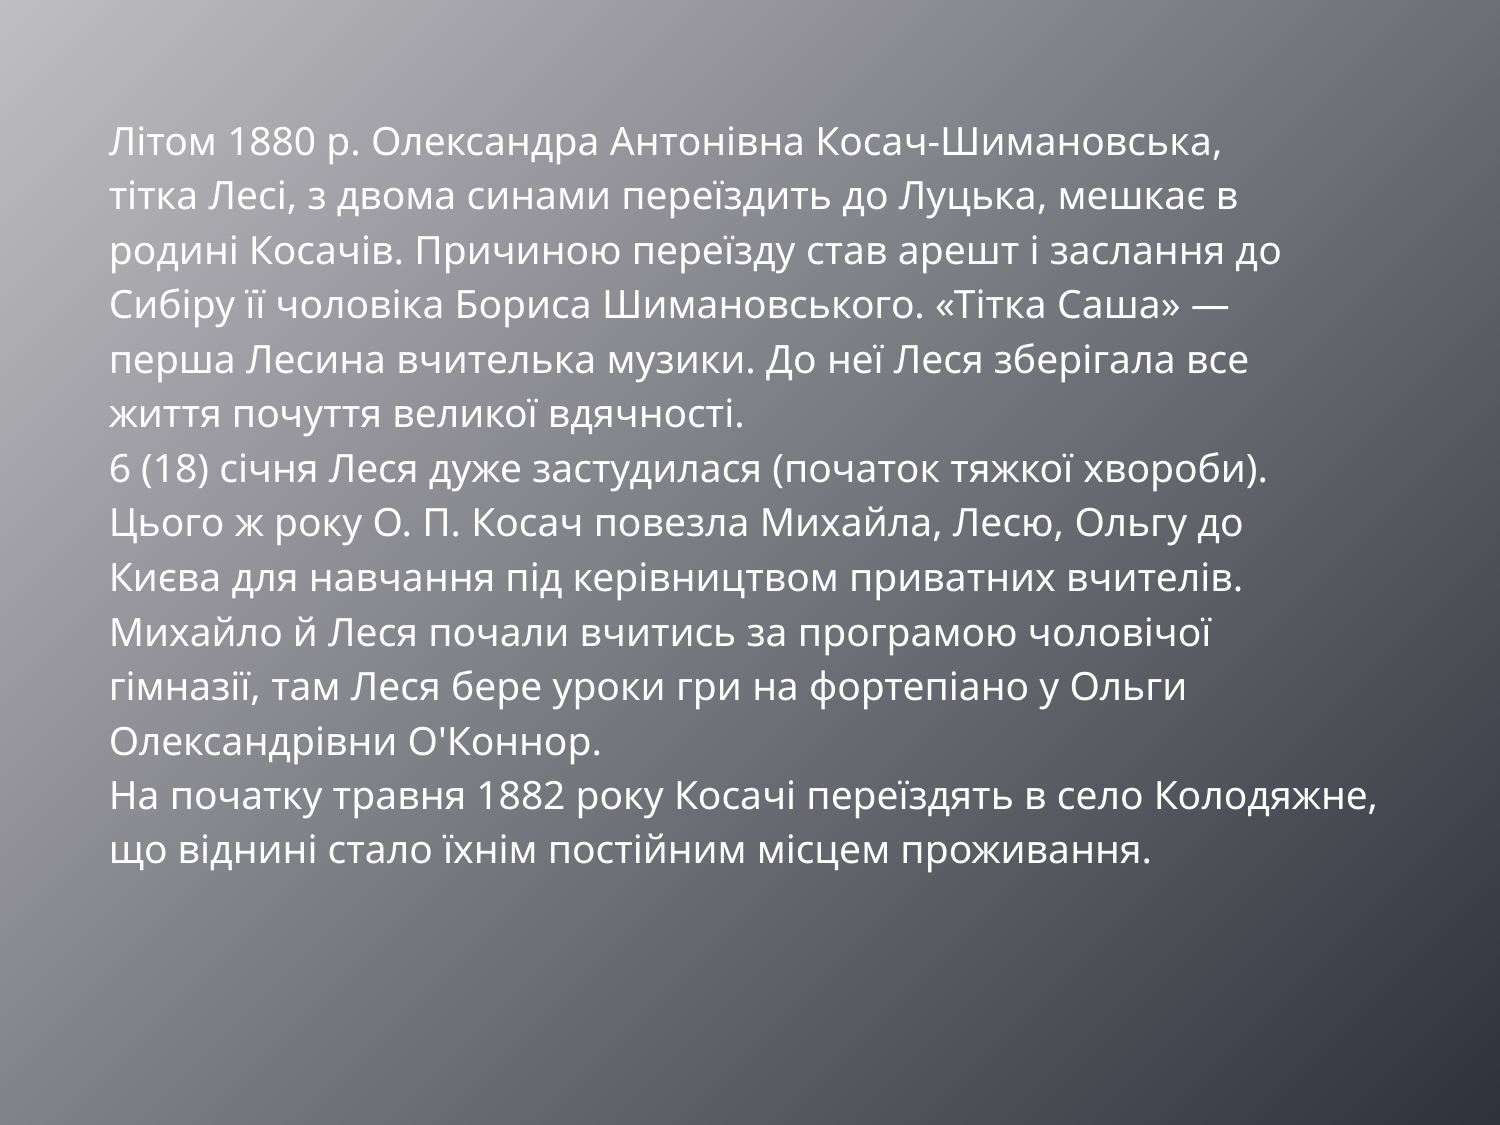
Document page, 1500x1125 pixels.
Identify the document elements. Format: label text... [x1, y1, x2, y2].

list Літом 1880 р. Олександра Антонівна Косач-Шимановська, тітка Лесі, з двома синами переїздить до Луцька, мешкає в родині Косачів. Причиною переїзду став арешт і заслання до Сибіру її чоловіка Бориса Шимановського. «Тітка Саша» — перша Лесина вчителька музики. До неї Леся зберігала все життя почуття великої вдячності. 6 (18) січня Леся дуже застудилася (початок тяжкої хвороби). Цього ж року О. П. Косач повезла Михайла, Лесю, Ольгу до Києва для навчання під керівництвом приватних вчителів. Михайло й Леся почали вчитись за програмою чоловічої гімназії, там Леся бере уроки гри на фортепіано у Ольги Олександрівни О'Коннор. На початку травня 1882 року Косачі переїздять в село Колодяжне, що віднині стало їхнім постійним місцем проживання. [75, 0, 1425, 1005]
